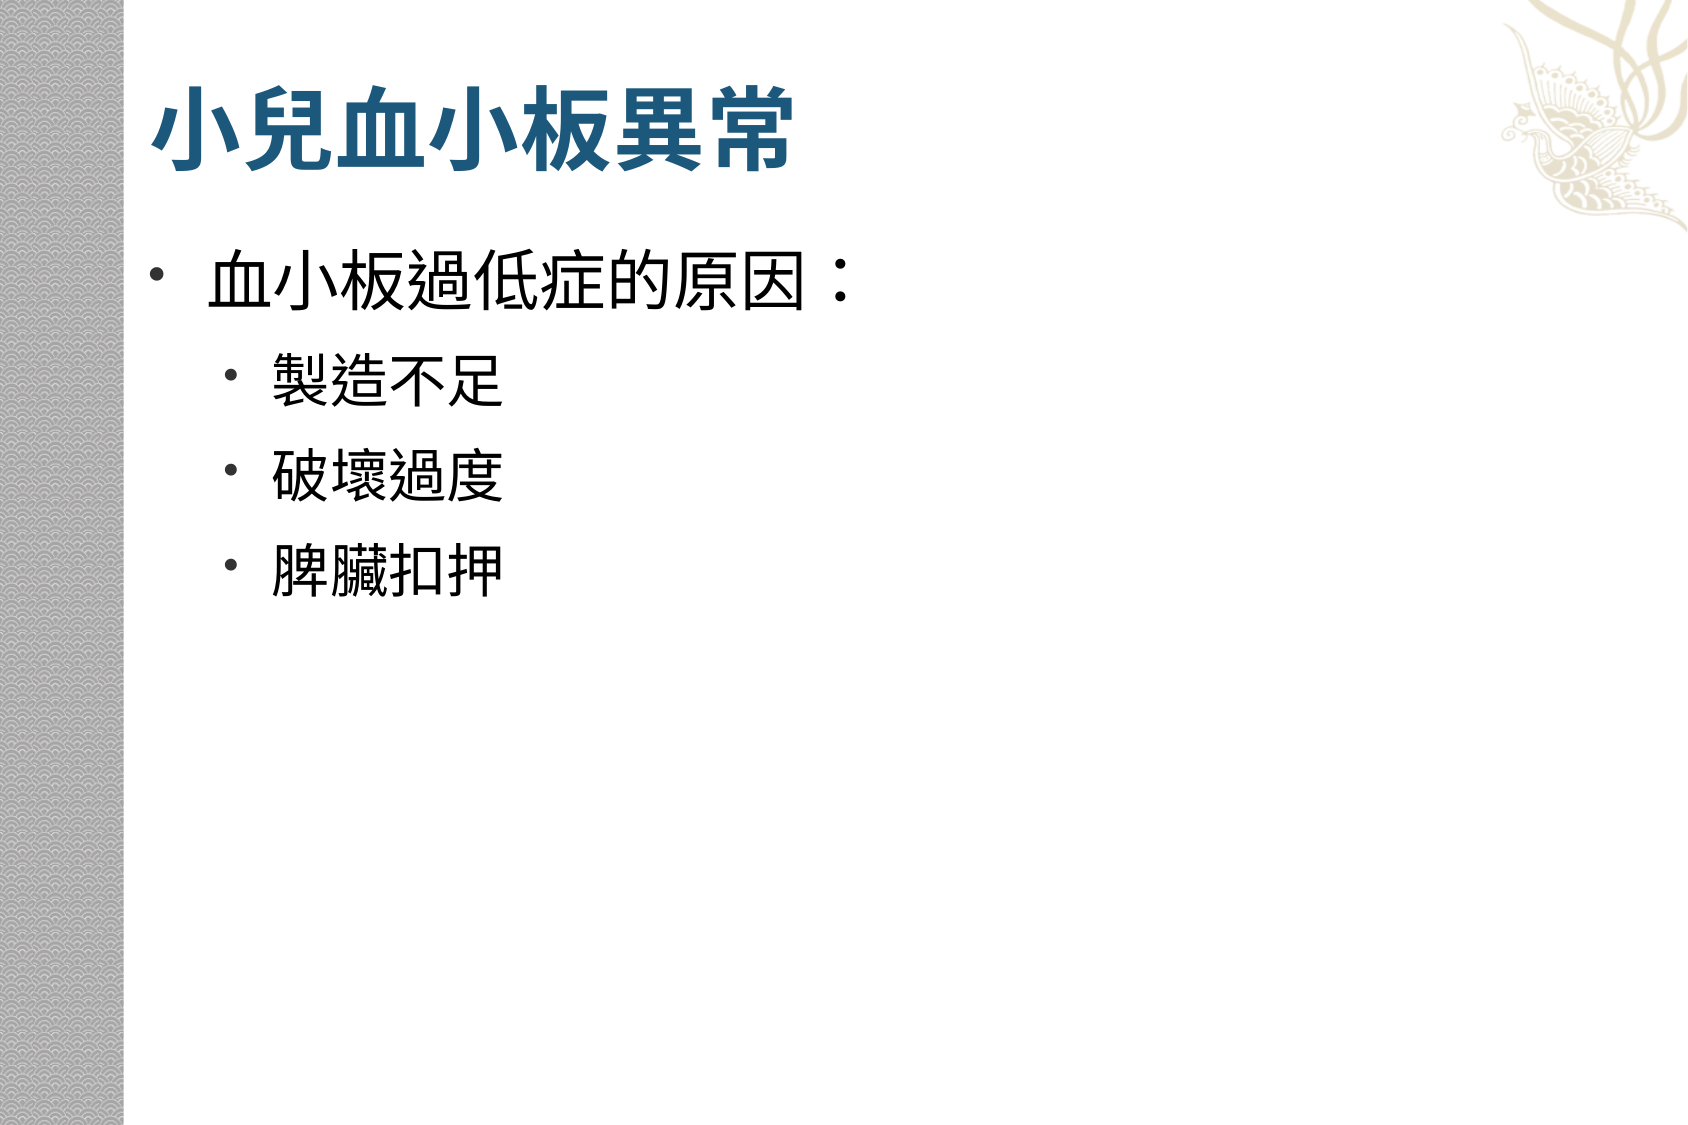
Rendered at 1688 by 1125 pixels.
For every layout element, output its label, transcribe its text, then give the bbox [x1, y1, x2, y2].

title 小兒血小板異常 [135, 45, 1520, 209]
list 血小板過低症的原因： 製造不足 破壞過度 脾臟扣押 [134, 231, 1589, 1036]
